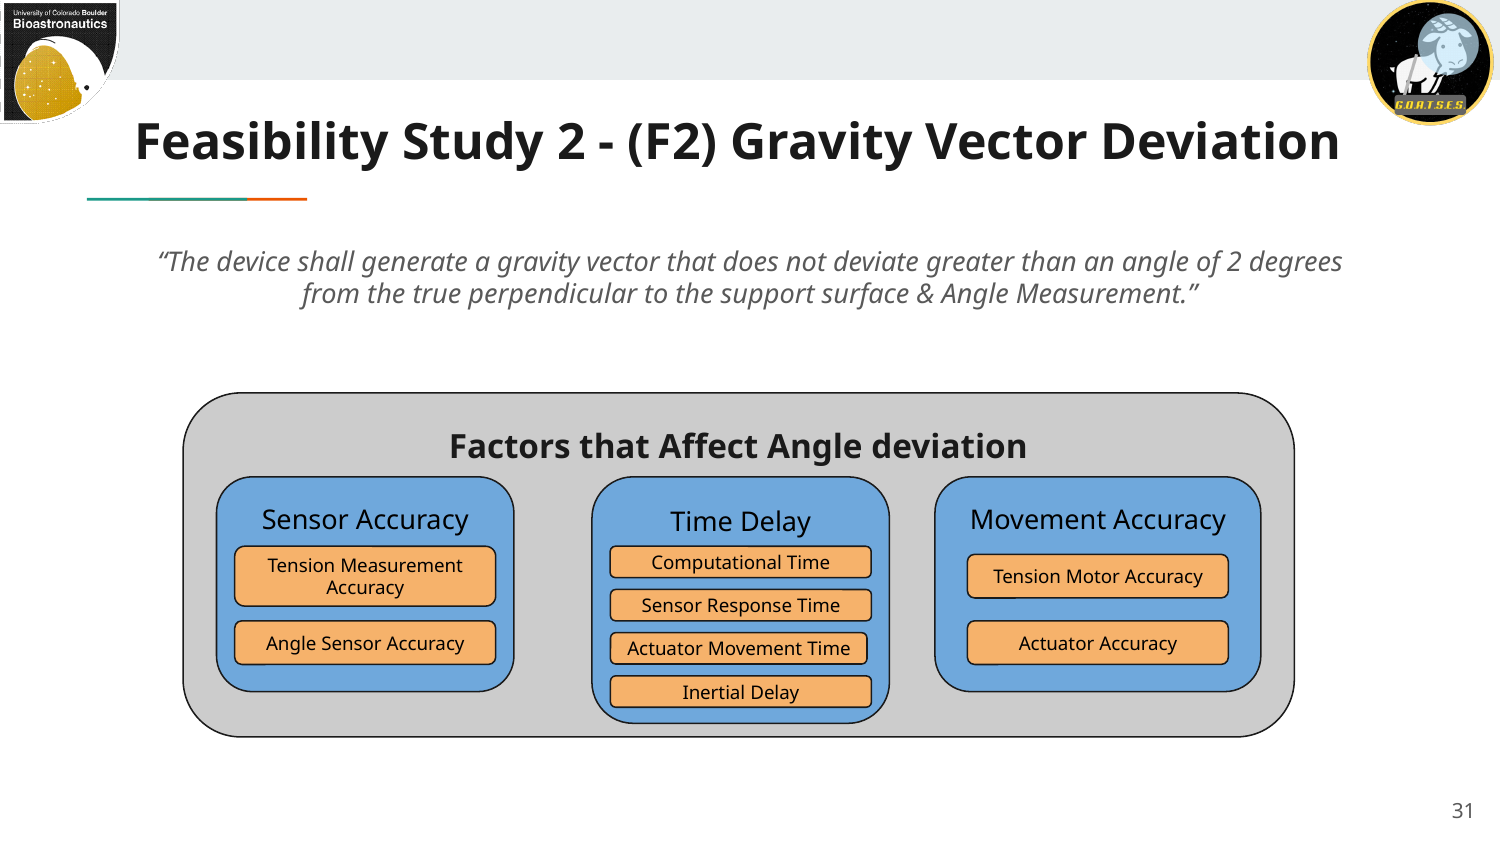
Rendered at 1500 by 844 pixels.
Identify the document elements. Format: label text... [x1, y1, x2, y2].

text_box Tension Measurement Accuracy [234, 546, 496, 607]
text_box Actuator Accuracy [967, 620, 1229, 665]
text_box Factors that Affect Angle deviation [183, 392, 1295, 737]
text_box Movement Accuracy [934, 476, 1261, 692]
picture [1364, 0, 1500, 126]
text_box Tension Motor Accuracy [967, 554, 1229, 598]
text_box “The device shall generate a gravity vector that does not deviate greater than an angle of 2 degrees from the true perpendicular to the support surface & Angle Measurement.” [119, 229, 1381, 325]
text_box Angle Sensor Accuracy [234, 620, 496, 665]
text_box Sensor Response Time [610, 589, 872, 621]
text_box Inertial Delay [610, 675, 872, 708]
picture [0, 0, 120, 124]
slide_number 31 [1400, 779, 1491, 844]
text_box Sensor Accuracy [216, 476, 514, 692]
text_box Actuator Movement Time [610, 632, 867, 665]
title Feasibility Study 2 - (F2) Gravity Vector Deviation [119, 83, 1381, 196]
text_box Computational Time [610, 546, 872, 578]
text_box Time Delay [591, 476, 890, 724]
